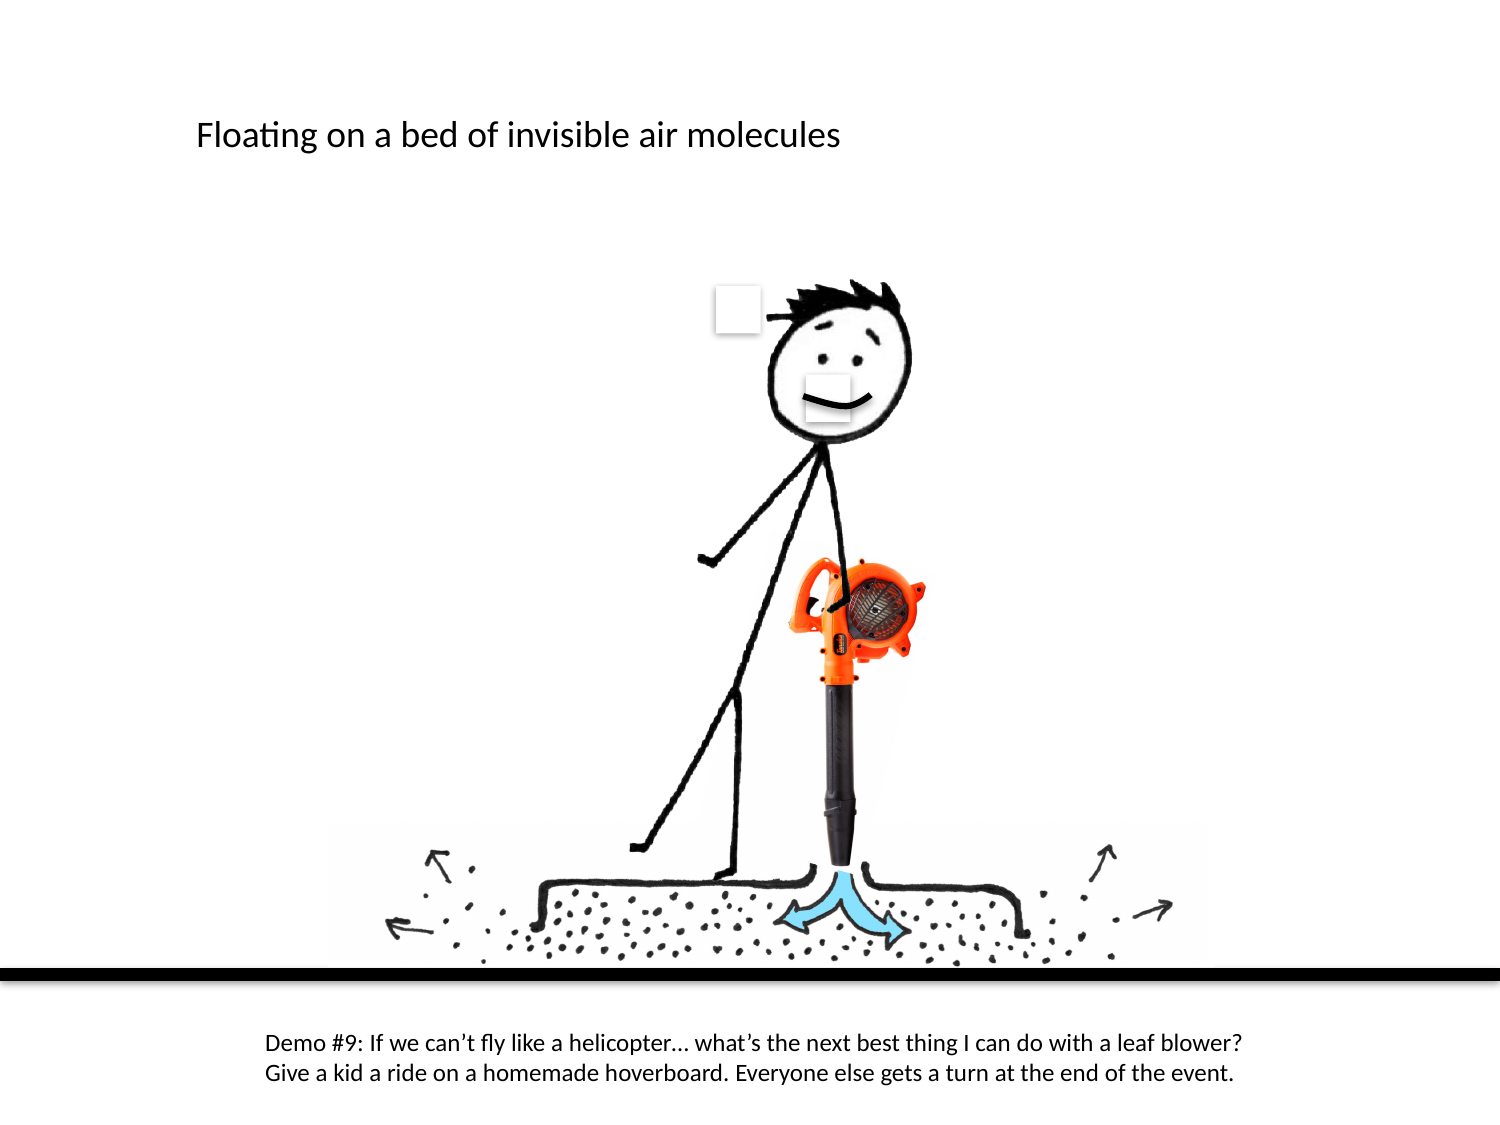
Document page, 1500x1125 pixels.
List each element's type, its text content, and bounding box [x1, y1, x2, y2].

text_box Floating on a bed of invisible air molecules [181, 102, 857, 162]
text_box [328, 270, 1215, 967]
text_box Demo #9: If we can’t fly like a helicopter… what’s the next best thing I can do with a leaf blower? Give a kid a ride on a homemade hoverboard. Everyone else gets a turn at the end of the event. [250, 1019, 1308, 1094]
